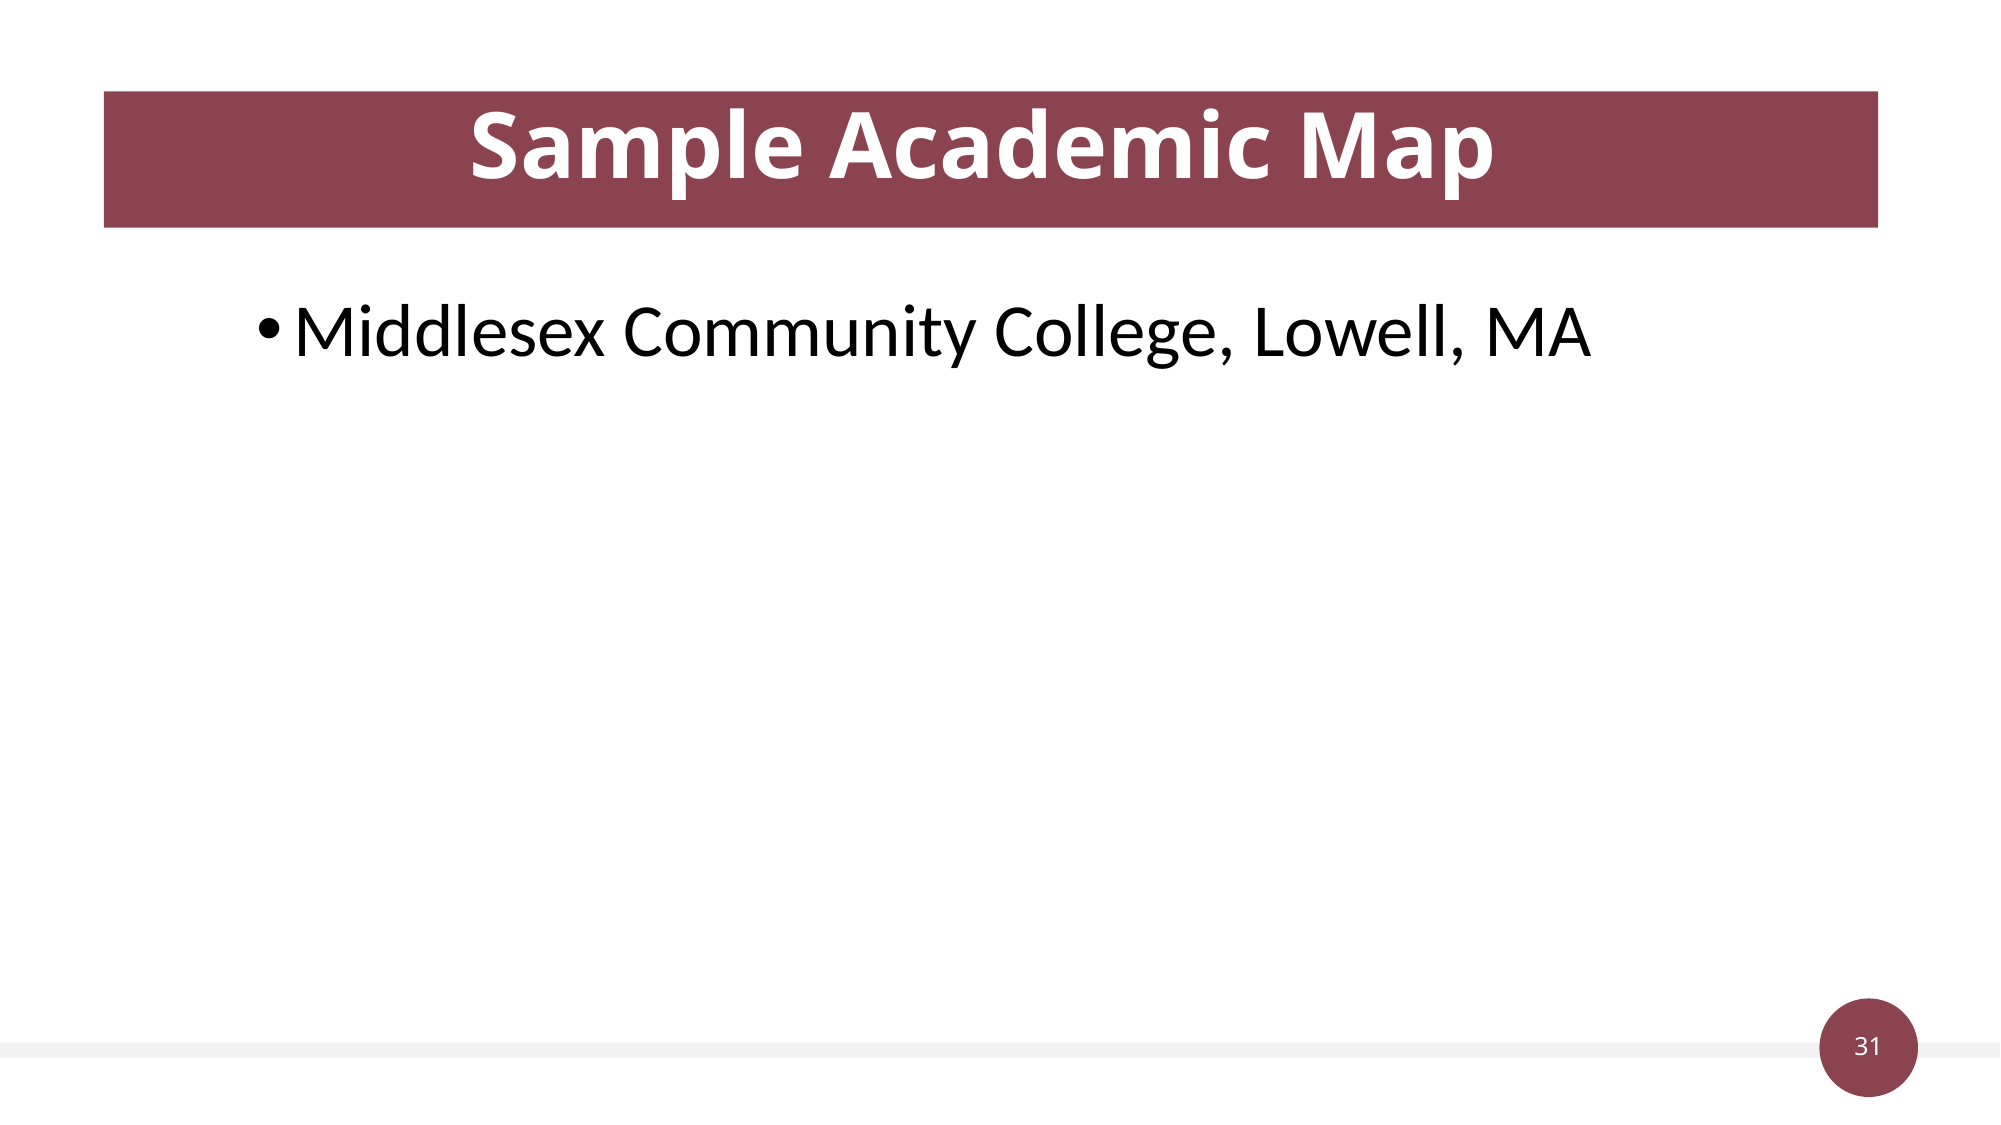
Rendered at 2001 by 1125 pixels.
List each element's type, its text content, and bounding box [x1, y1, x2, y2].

list Middlesex Community College, Lowell, MA [256, 284, 1657, 982]
title Sample Academic Map [103, 91, 1879, 228]
